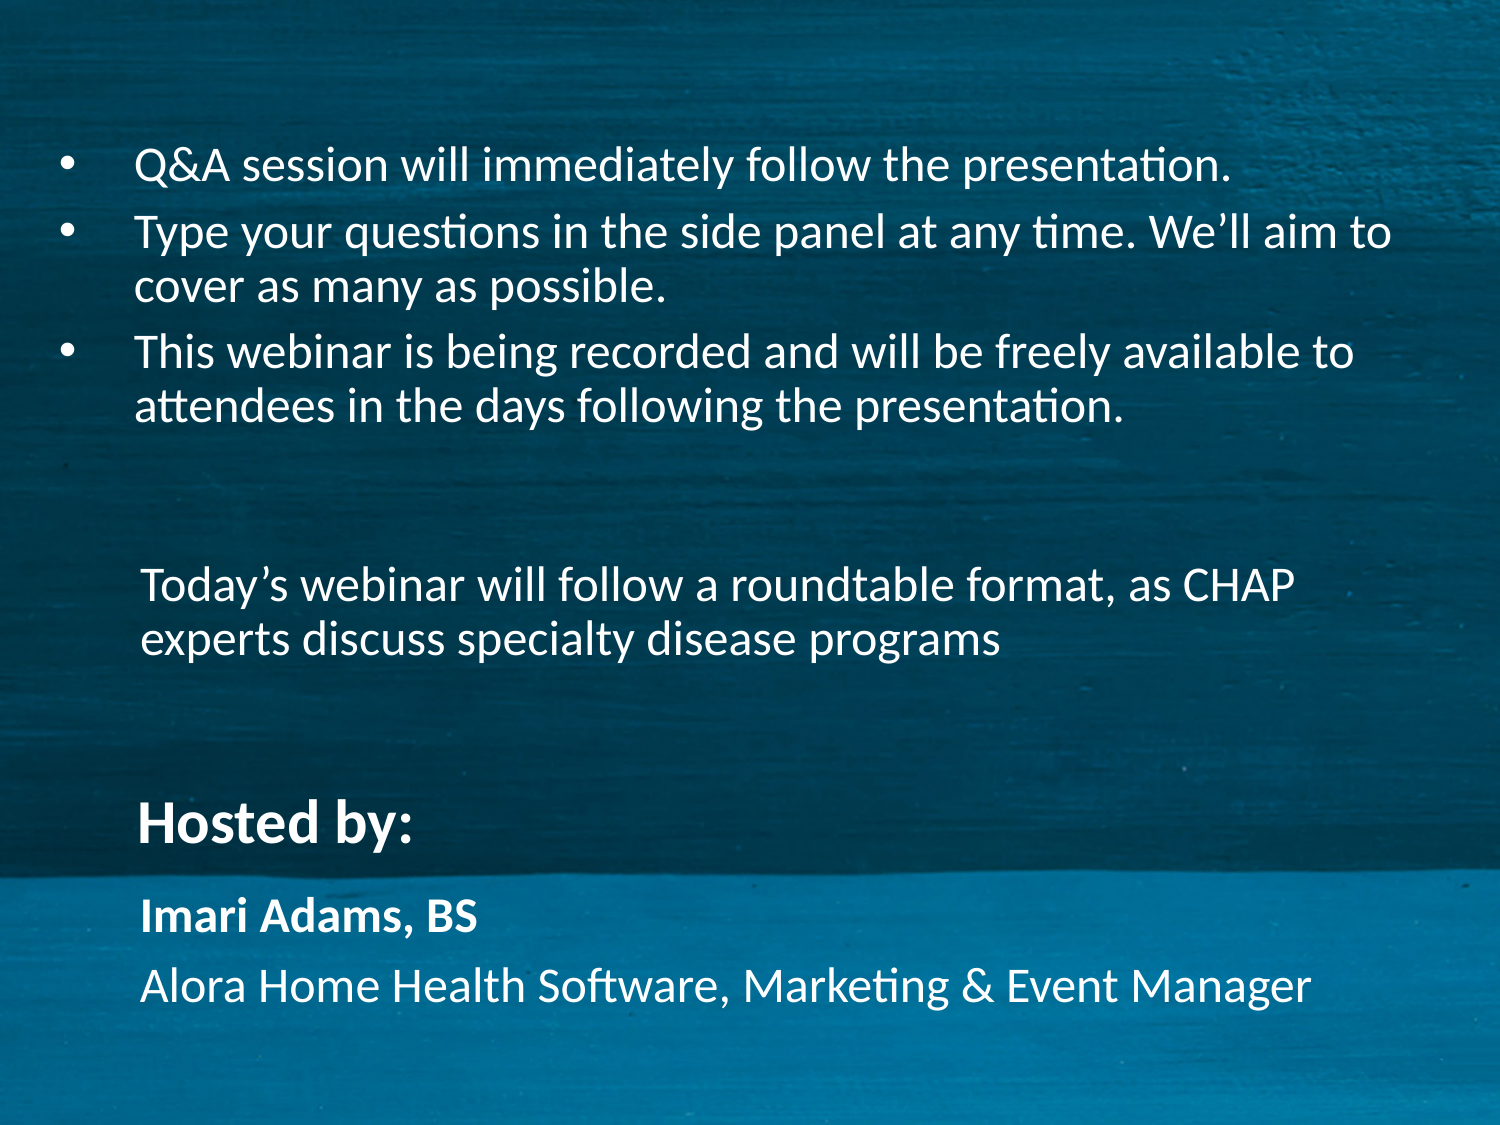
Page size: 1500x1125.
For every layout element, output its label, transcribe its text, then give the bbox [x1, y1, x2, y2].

text_box Today’s webinar will follow a roundtable format, as CHAP experts discuss specialty disease programs [124, 484, 1400, 741]
text_box Q&A session will immediately follow the presentation. Type your questions in the side panel at any time. We’ll aim to cover as many as possible. This webinar is being recorded and will be freely available to attendees in the days following the presentation. [43, 86, 1457, 487]
text_box Imari Adams, BS Alora Home Health Software, Marketing & Event Manager [125, 925, 1438, 1020]
text_box Hosted by: [122, 712, 1500, 925]
